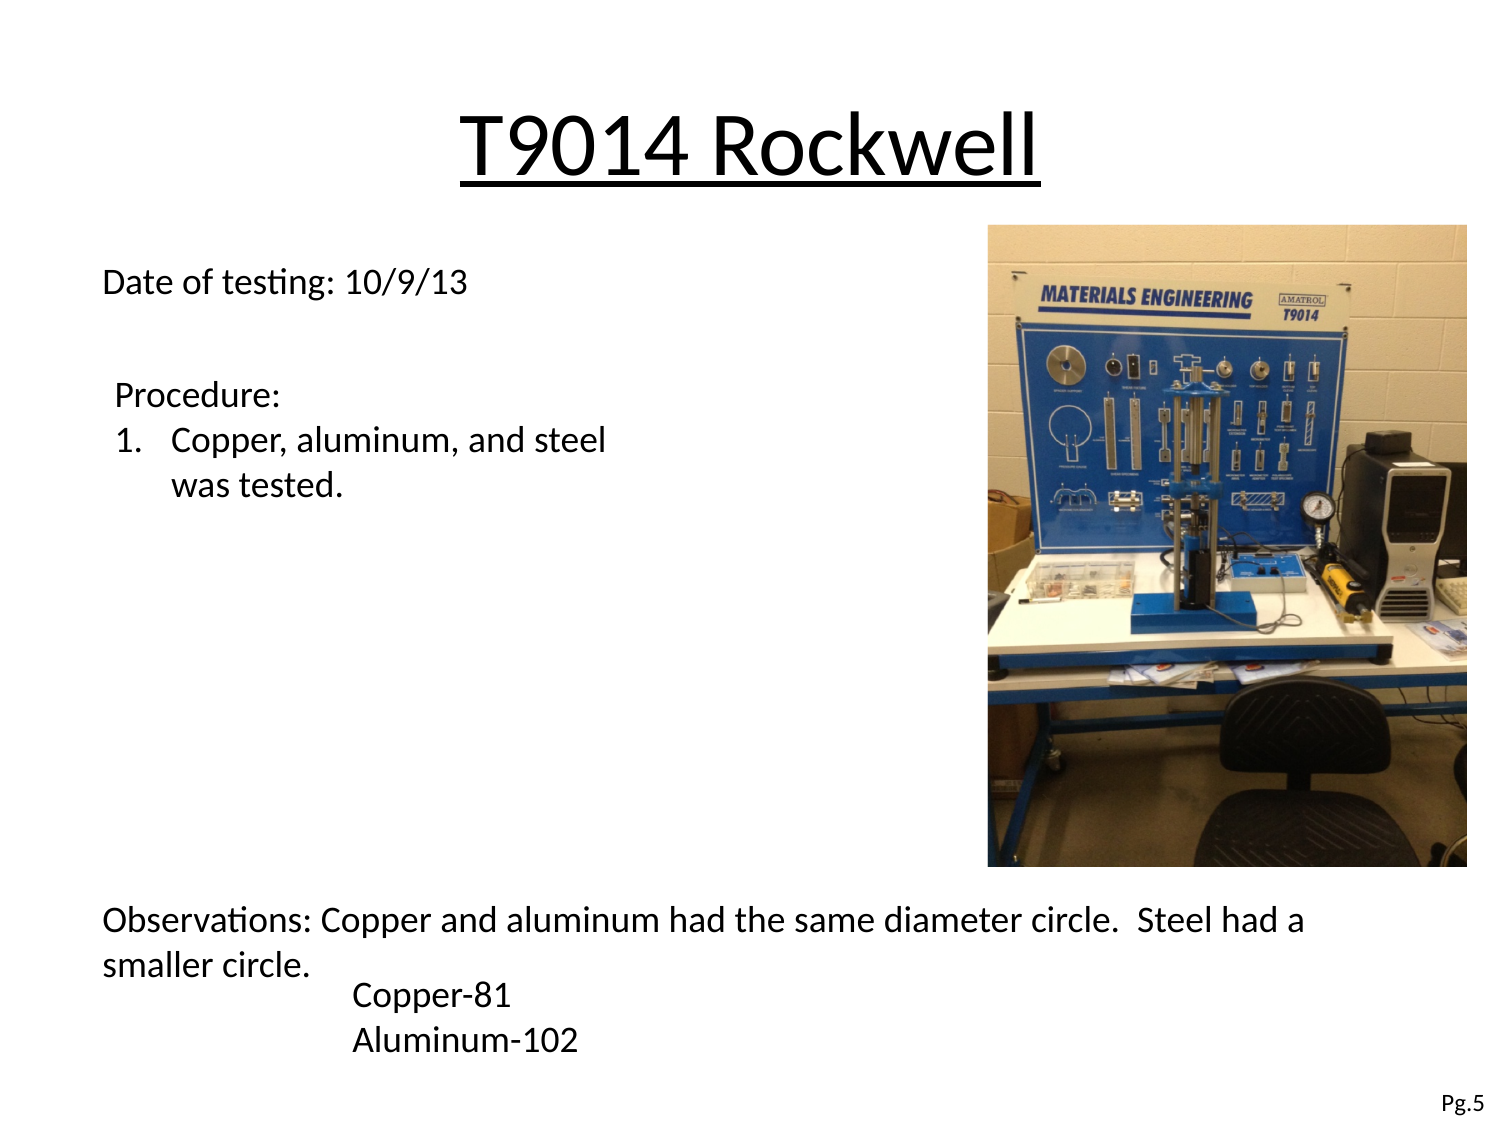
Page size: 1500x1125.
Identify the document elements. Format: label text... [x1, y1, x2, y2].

text_box Pg.5 [1362, 1079, 1500, 1125]
title T9014 Rockwell [75, 45, 1425, 233]
text_box Observations: Copper and aluminum had the same diameter circle. Steel had a smaller circle. [87, 887, 1388, 993]
text_box Date of testing: 10/9/13 [87, 249, 988, 310]
picture [906, 225, 1500, 867]
text_box Procedure: Copper, aluminum, and steel was tested. [99, 362, 688, 558]
text_box Copper-81 Aluminum-102 [337, 962, 1325, 1068]
